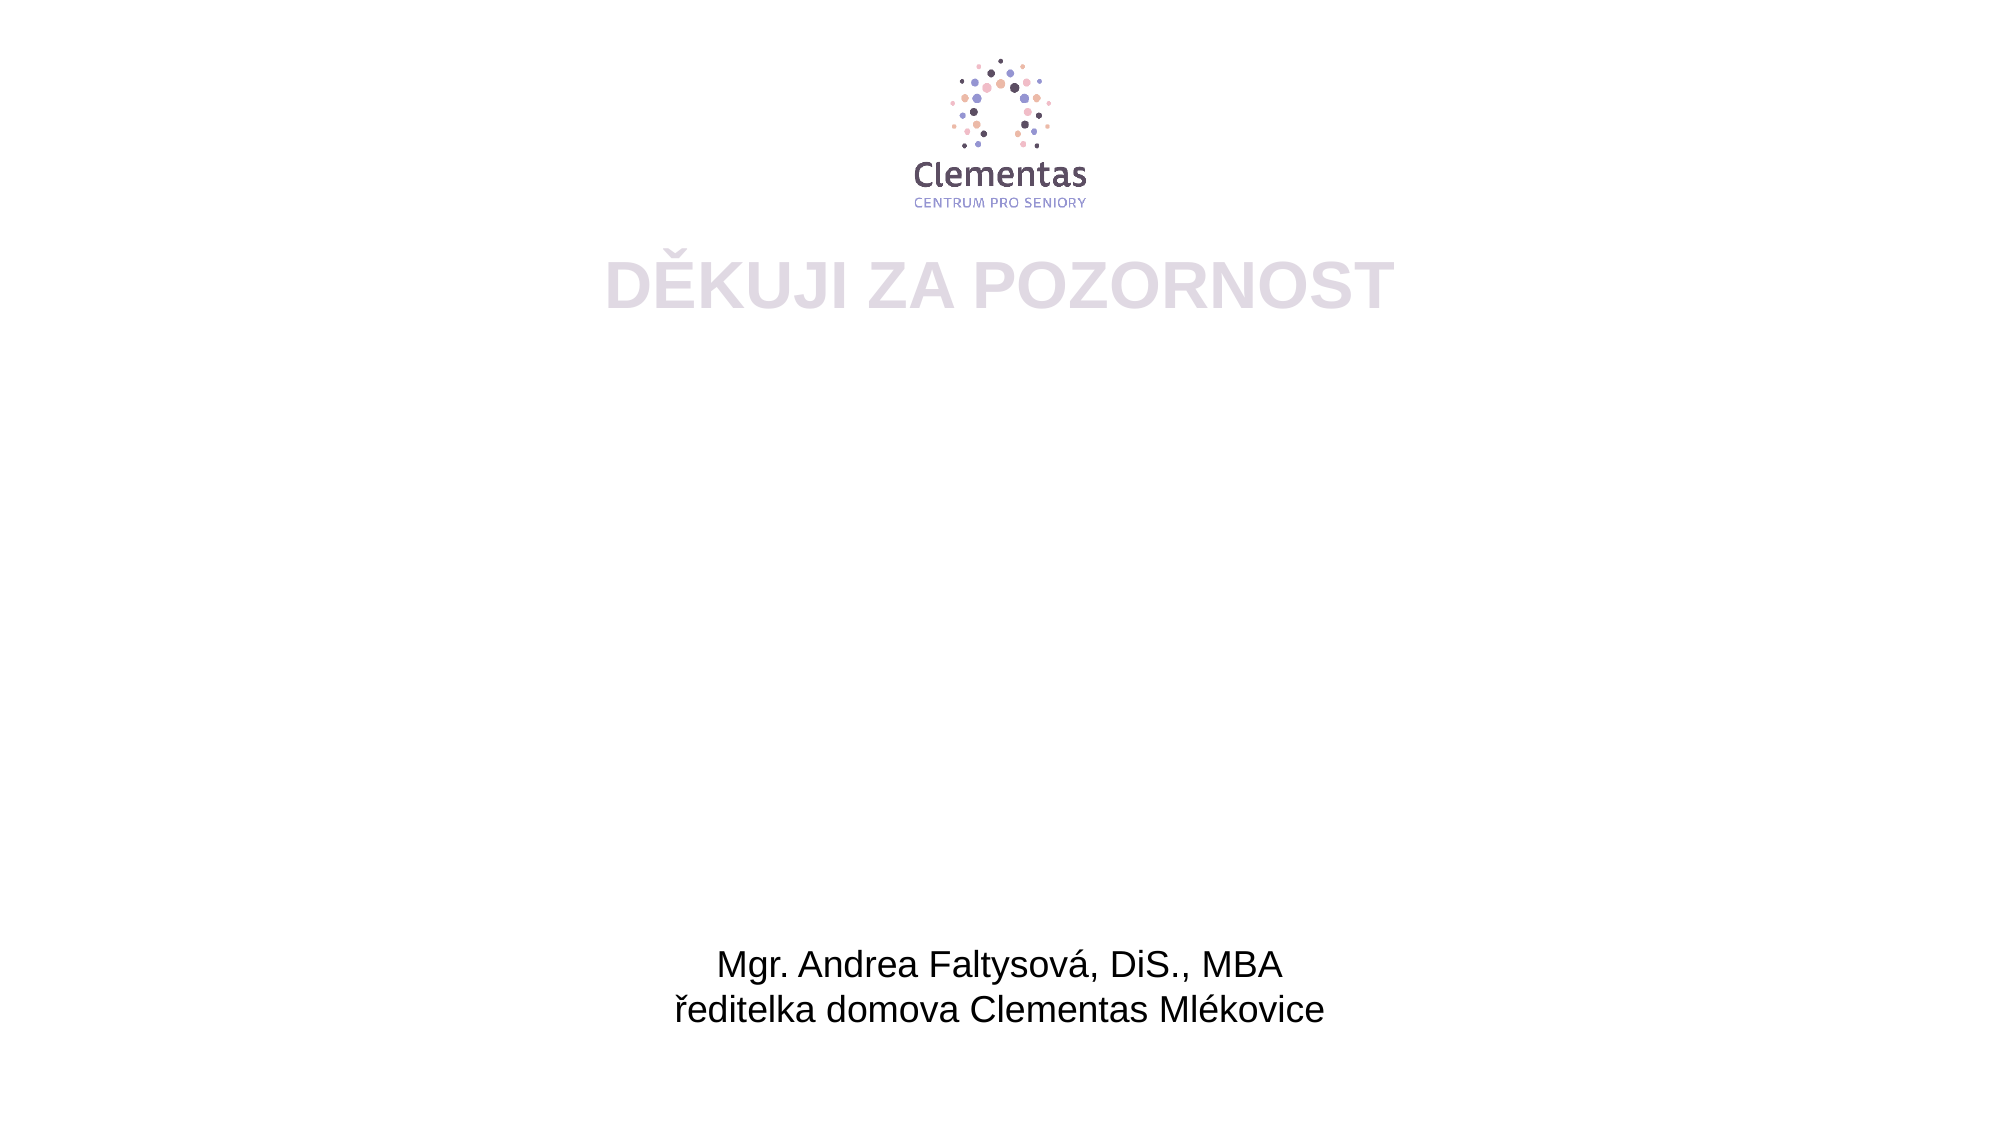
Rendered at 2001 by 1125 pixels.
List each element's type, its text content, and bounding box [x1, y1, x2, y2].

text_box Mgr. Andrea Faltysová, DiS., MBA ředitelka domova Clementas Mlékovice [601, 932, 1399, 1037]
text_box DĚKUJI ZA POZORNOST [134, 243, 1865, 331]
picture [881, 0, 1119, 243]
